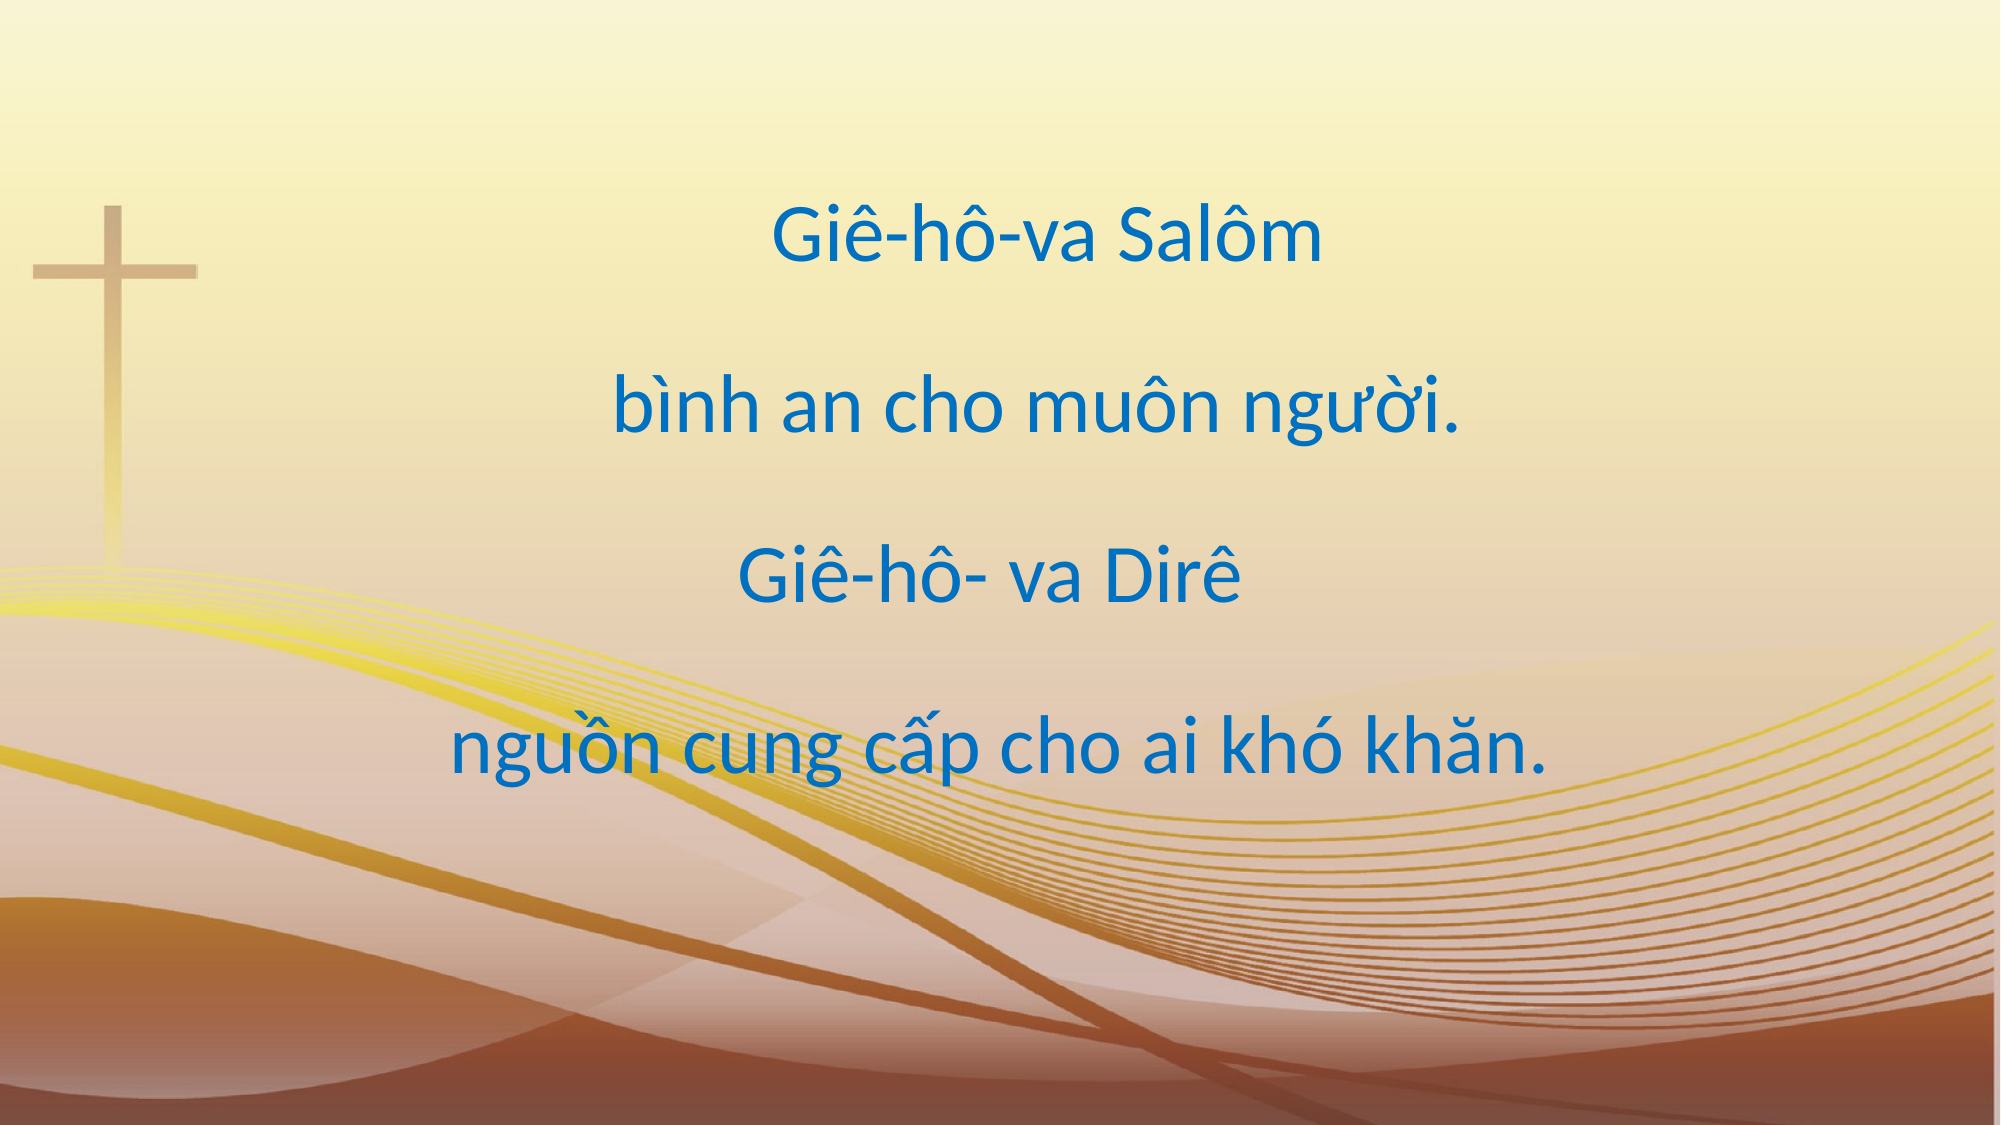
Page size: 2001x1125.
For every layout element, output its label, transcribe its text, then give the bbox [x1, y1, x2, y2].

list Giê-hô-va Salôm bình an cho muôn người. Giê-hô- va Dirê nguồn cung cấp cho ai khó khăn. [0, 0, 2000, 1125]
